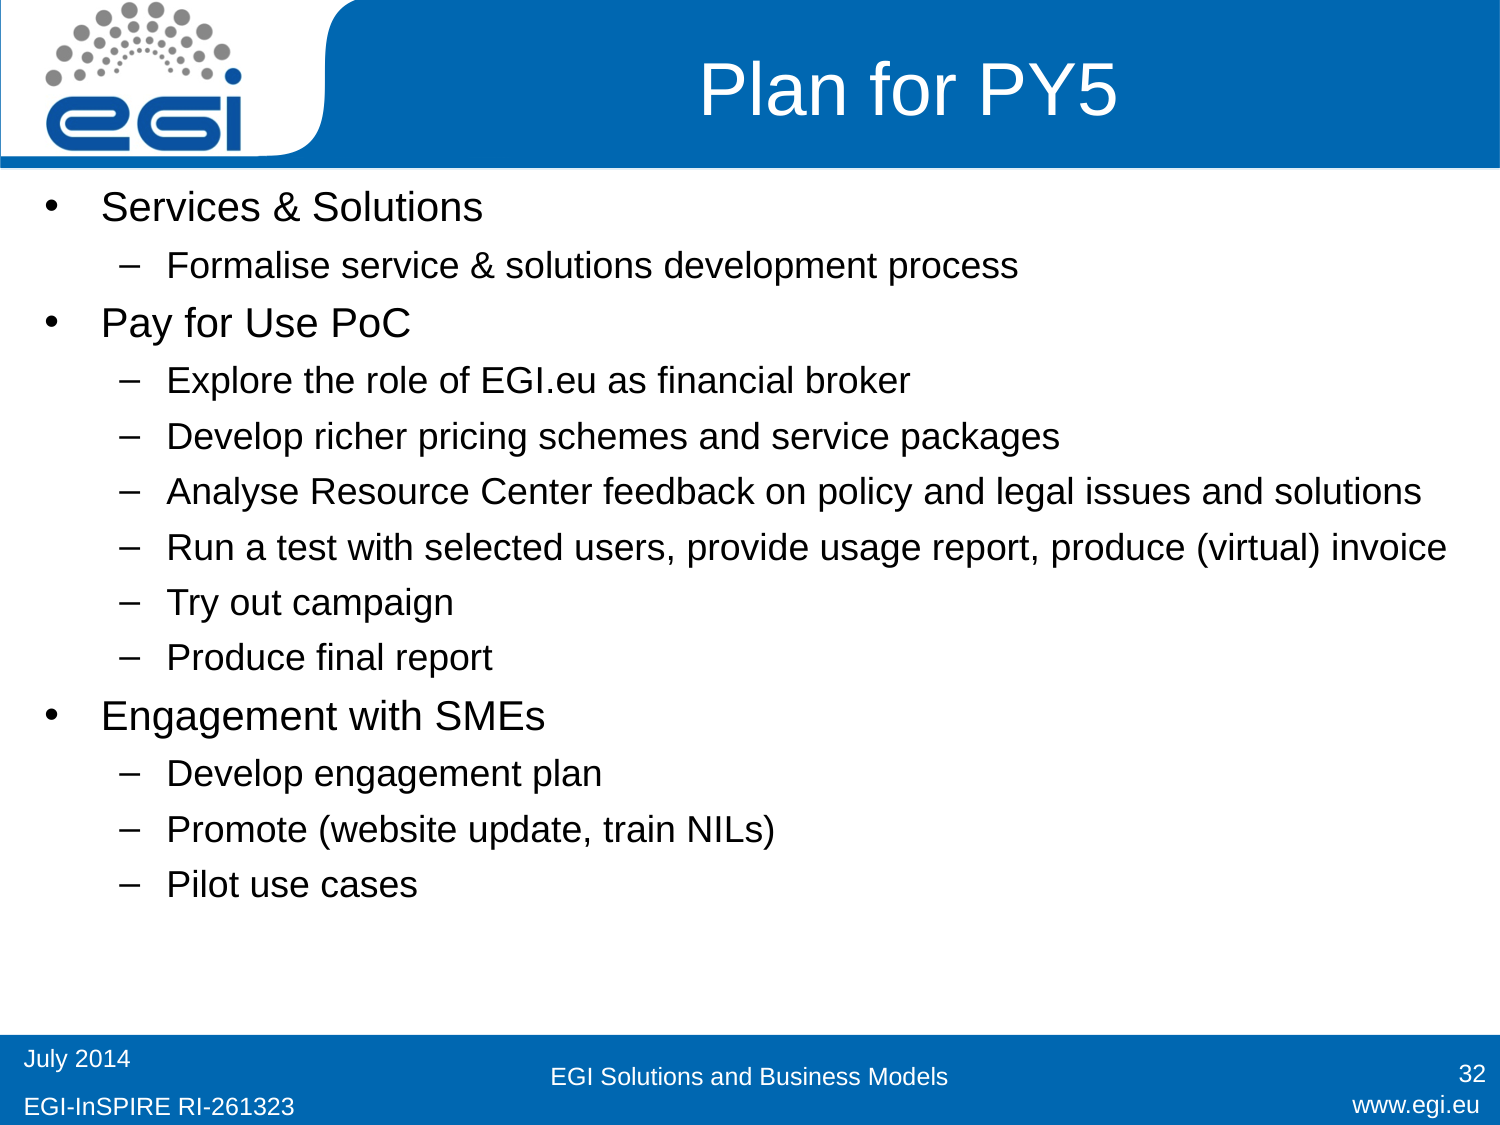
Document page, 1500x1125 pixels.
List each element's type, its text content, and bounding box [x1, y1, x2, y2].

list Services & Solutions Formalise service & solutions development process Pay for Use PoC Explore the role of EGI.eu as financial broker Develop richer pricing schemes and service packages Analyse Resource Center feedback on policy and legal issues and solutions Run a test with selected users, provide usage report, produce (virtual) invoice Try out campaign Produce final report Engagement with SMEs Develop engagement plan Promote (website update, train NILs) Pilot use cases [29, 172, 1471, 953]
title Plan for PY5 [348, 7, 1471, 164]
picture [0, 0, 1500, 170]
slide_number 32 [1151, 1042, 1500, 1103]
footer EGI Solutions and Business Models [512, 1045, 988, 1106]
